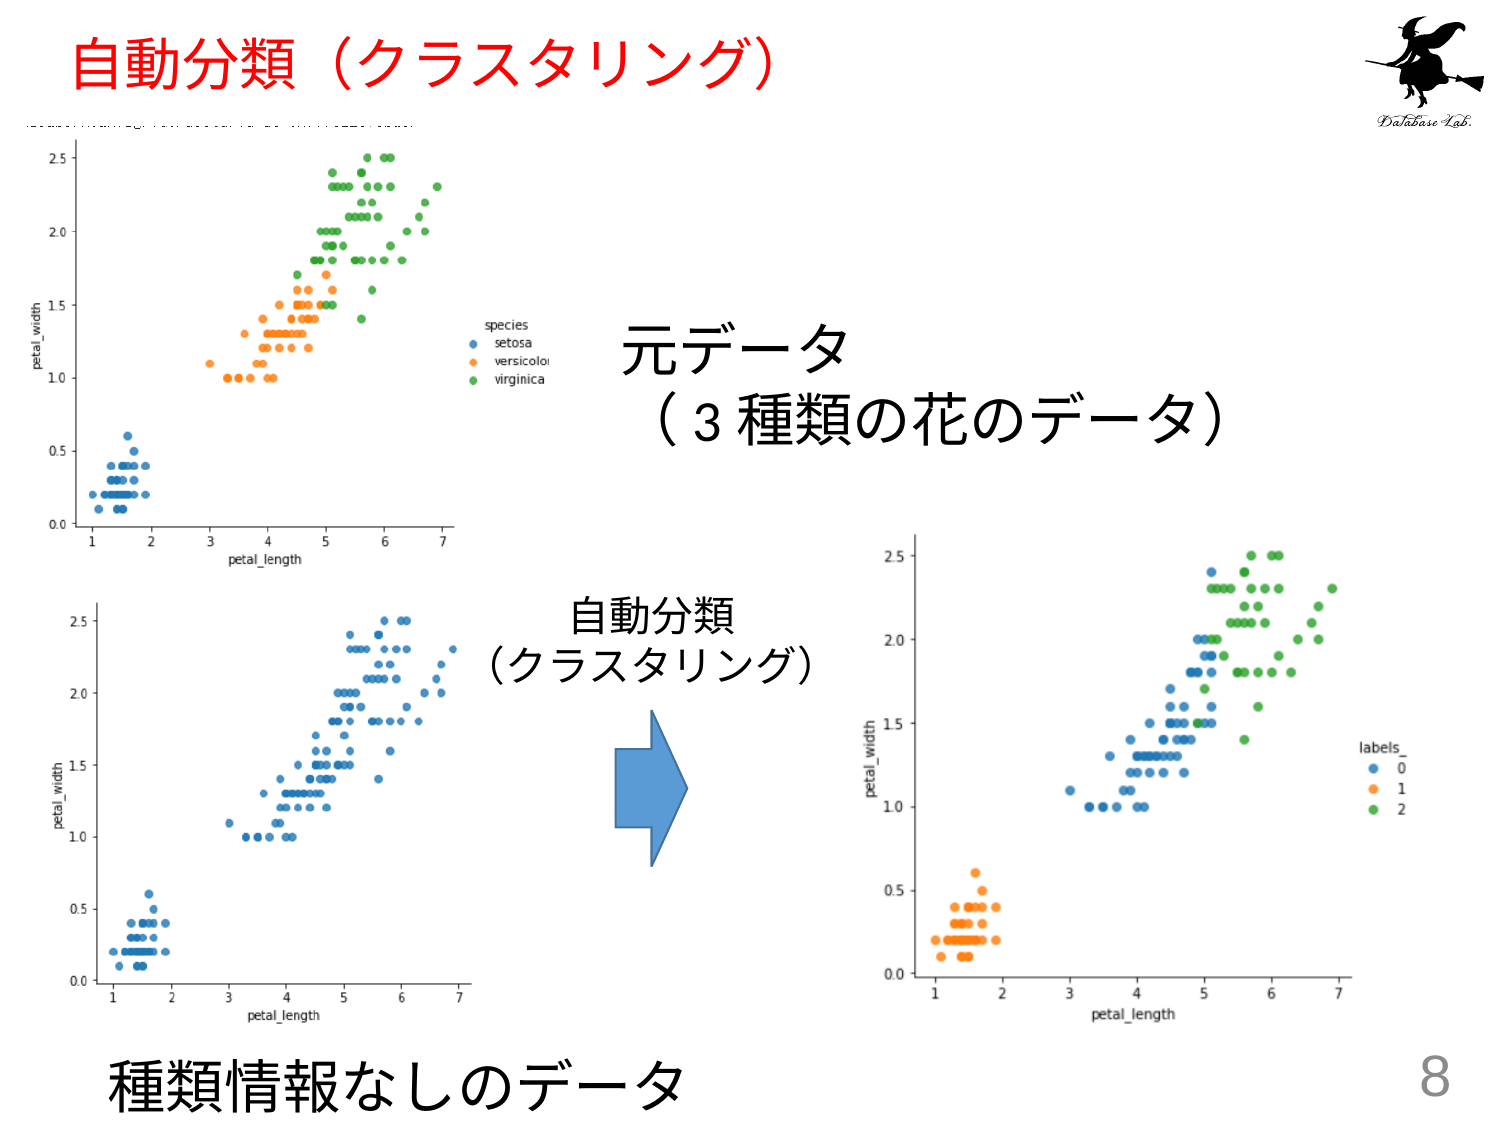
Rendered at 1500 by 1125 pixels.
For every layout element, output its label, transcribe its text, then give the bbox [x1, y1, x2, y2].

picture [13, 126, 549, 575]
text_box [614, 709, 689, 868]
text_box 元データ （3種類の花のデータ） [605, 305, 1276, 461]
text_box 自動分類 （クラスタリング） [449, 582, 846, 697]
picture [33, 595, 492, 1027]
title 自動分類（クラスタリング） [52, 28, 1441, 106]
picture [846, 524, 1417, 1027]
slide_number 8 [1129, 1042, 1467, 1103]
text_box 種類情報なしのデータ [92, 1042, 706, 1125]
picture [1362, 14, 1486, 130]
